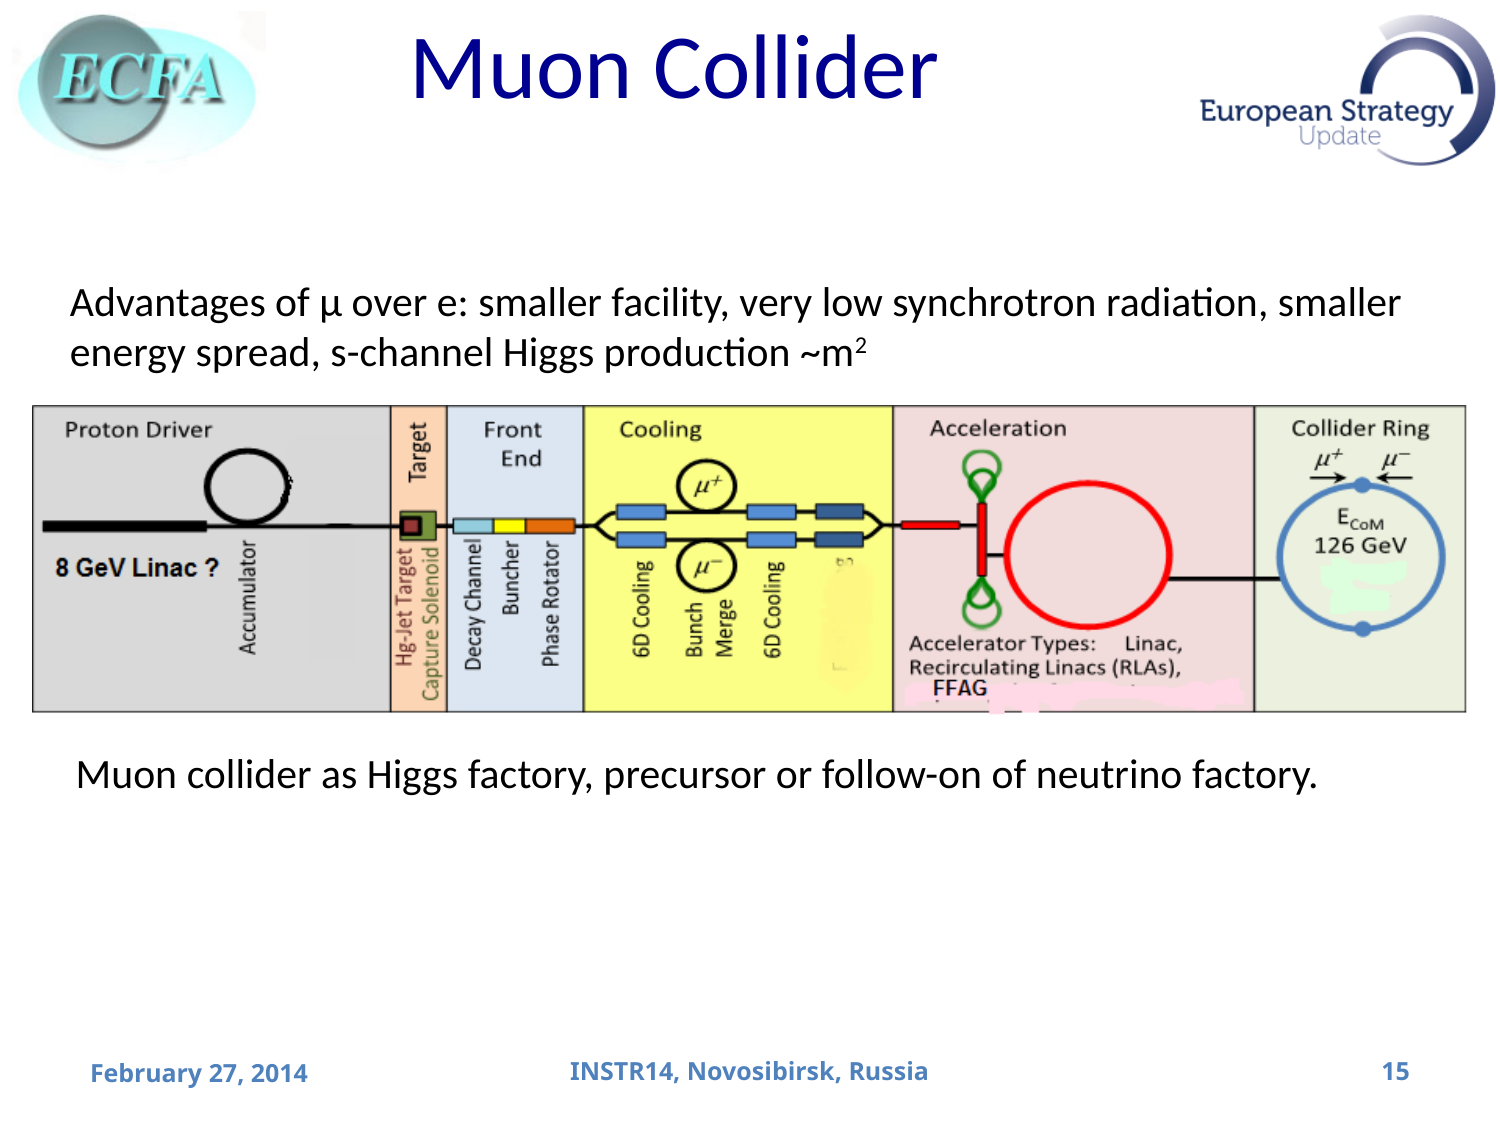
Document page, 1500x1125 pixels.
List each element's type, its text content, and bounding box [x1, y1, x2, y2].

picture [32, 404, 1468, 717]
text_box Advantages of µ over e: smaller facility, very low synchrotron radiation, smaller energy spread, s-channel Higgs production ~m2 [55, 267, 1442, 382]
slide_number 15 [1074, 1042, 1425, 1103]
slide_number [75, 1042, 425, 1103]
picture [1350, 6, 1500, 173]
text_box Muon collider as Higgs factory, precursor or follow-on of neutrino factory. [60, 739, 1345, 805]
footer INSTR14, Novosibirsk, Russia [512, 1042, 988, 1103]
title Muon Collider [0, 0, 1350, 188]
